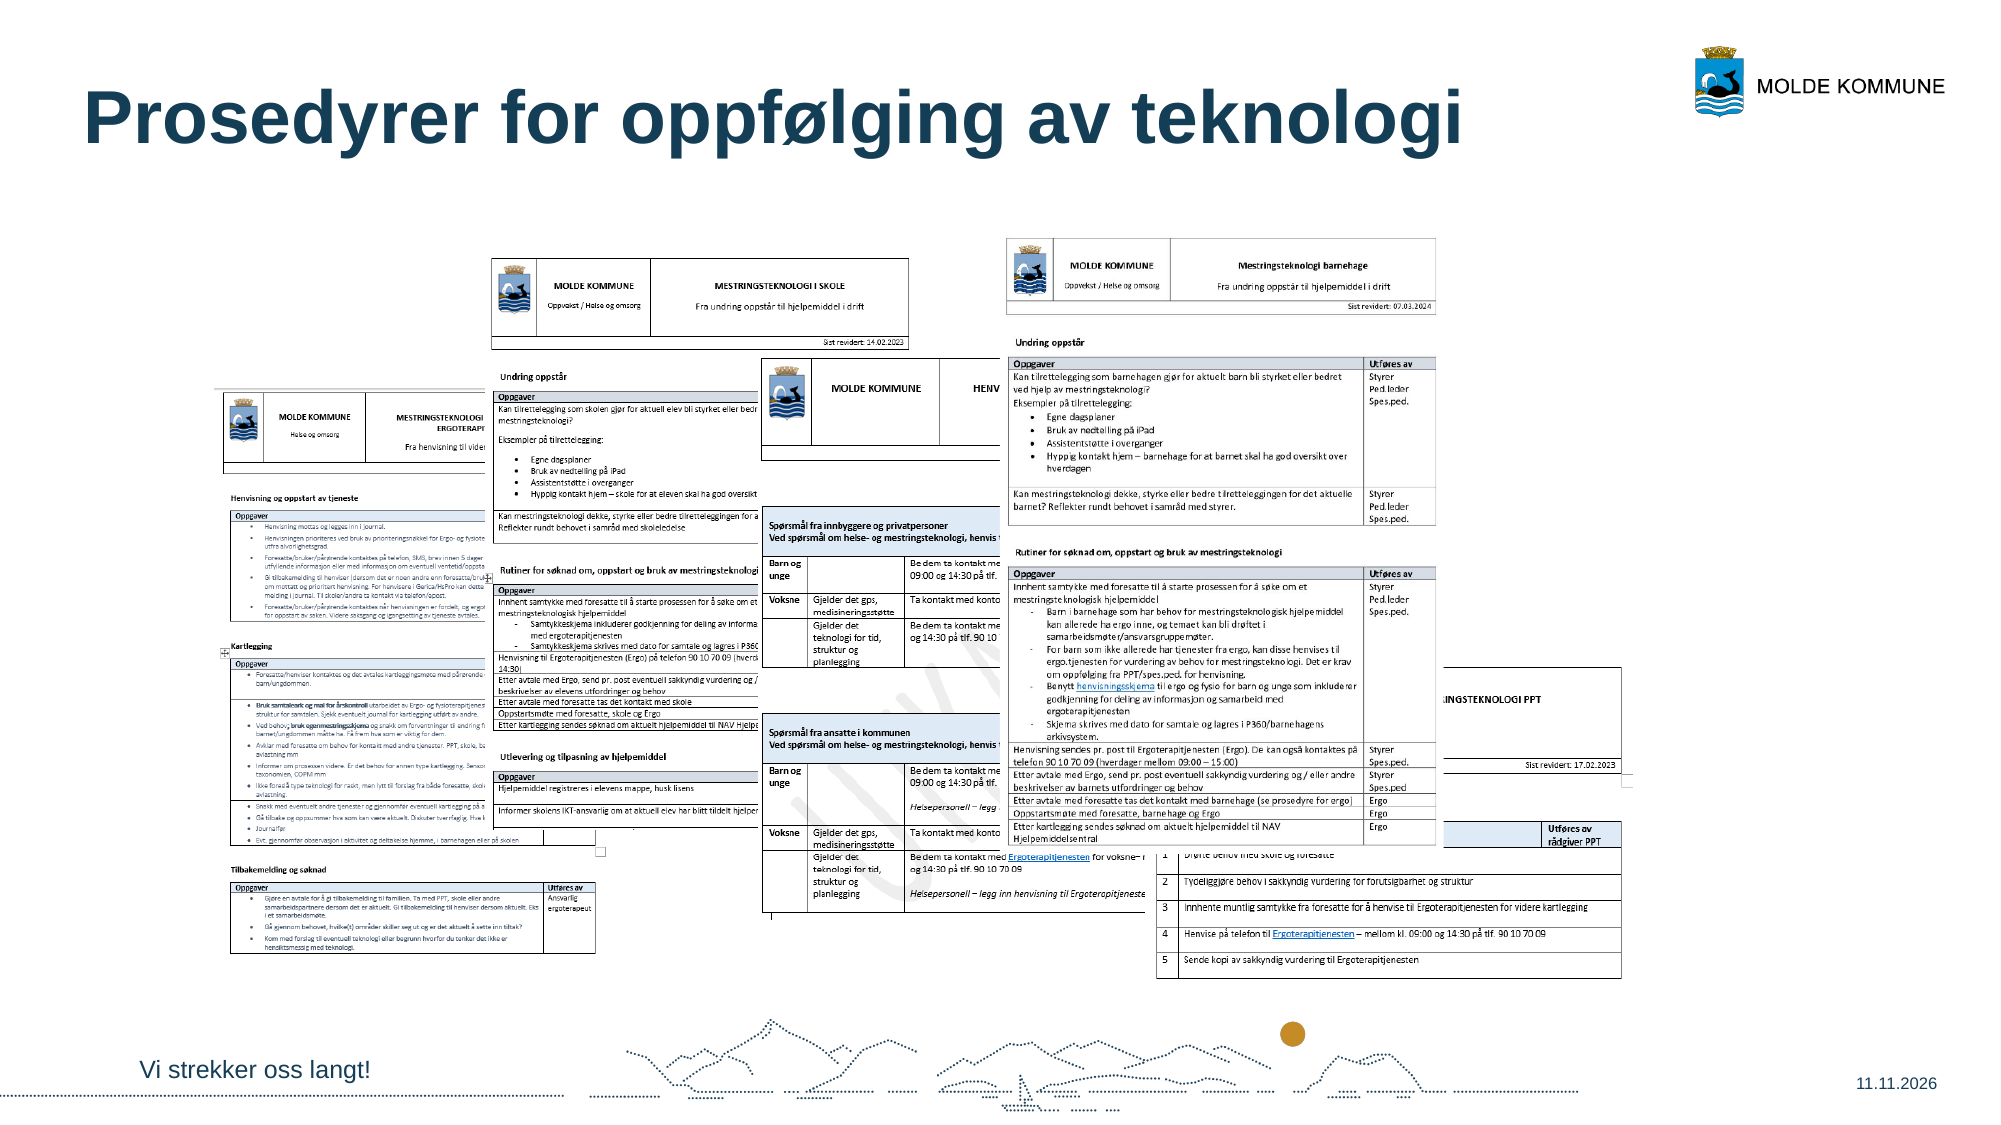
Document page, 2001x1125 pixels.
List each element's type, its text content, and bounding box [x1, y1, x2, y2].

footer Vi strekker oss langt! [139, 1014, 615, 1084]
picture [1689, 43, 1947, 118]
title Prosedyrer for oppfølging av teknologi [68, 47, 1574, 161]
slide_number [1856, 1047, 1954, 1120]
picture [214, 234, 1633, 1002]
picture [0, 1014, 1579, 1125]
